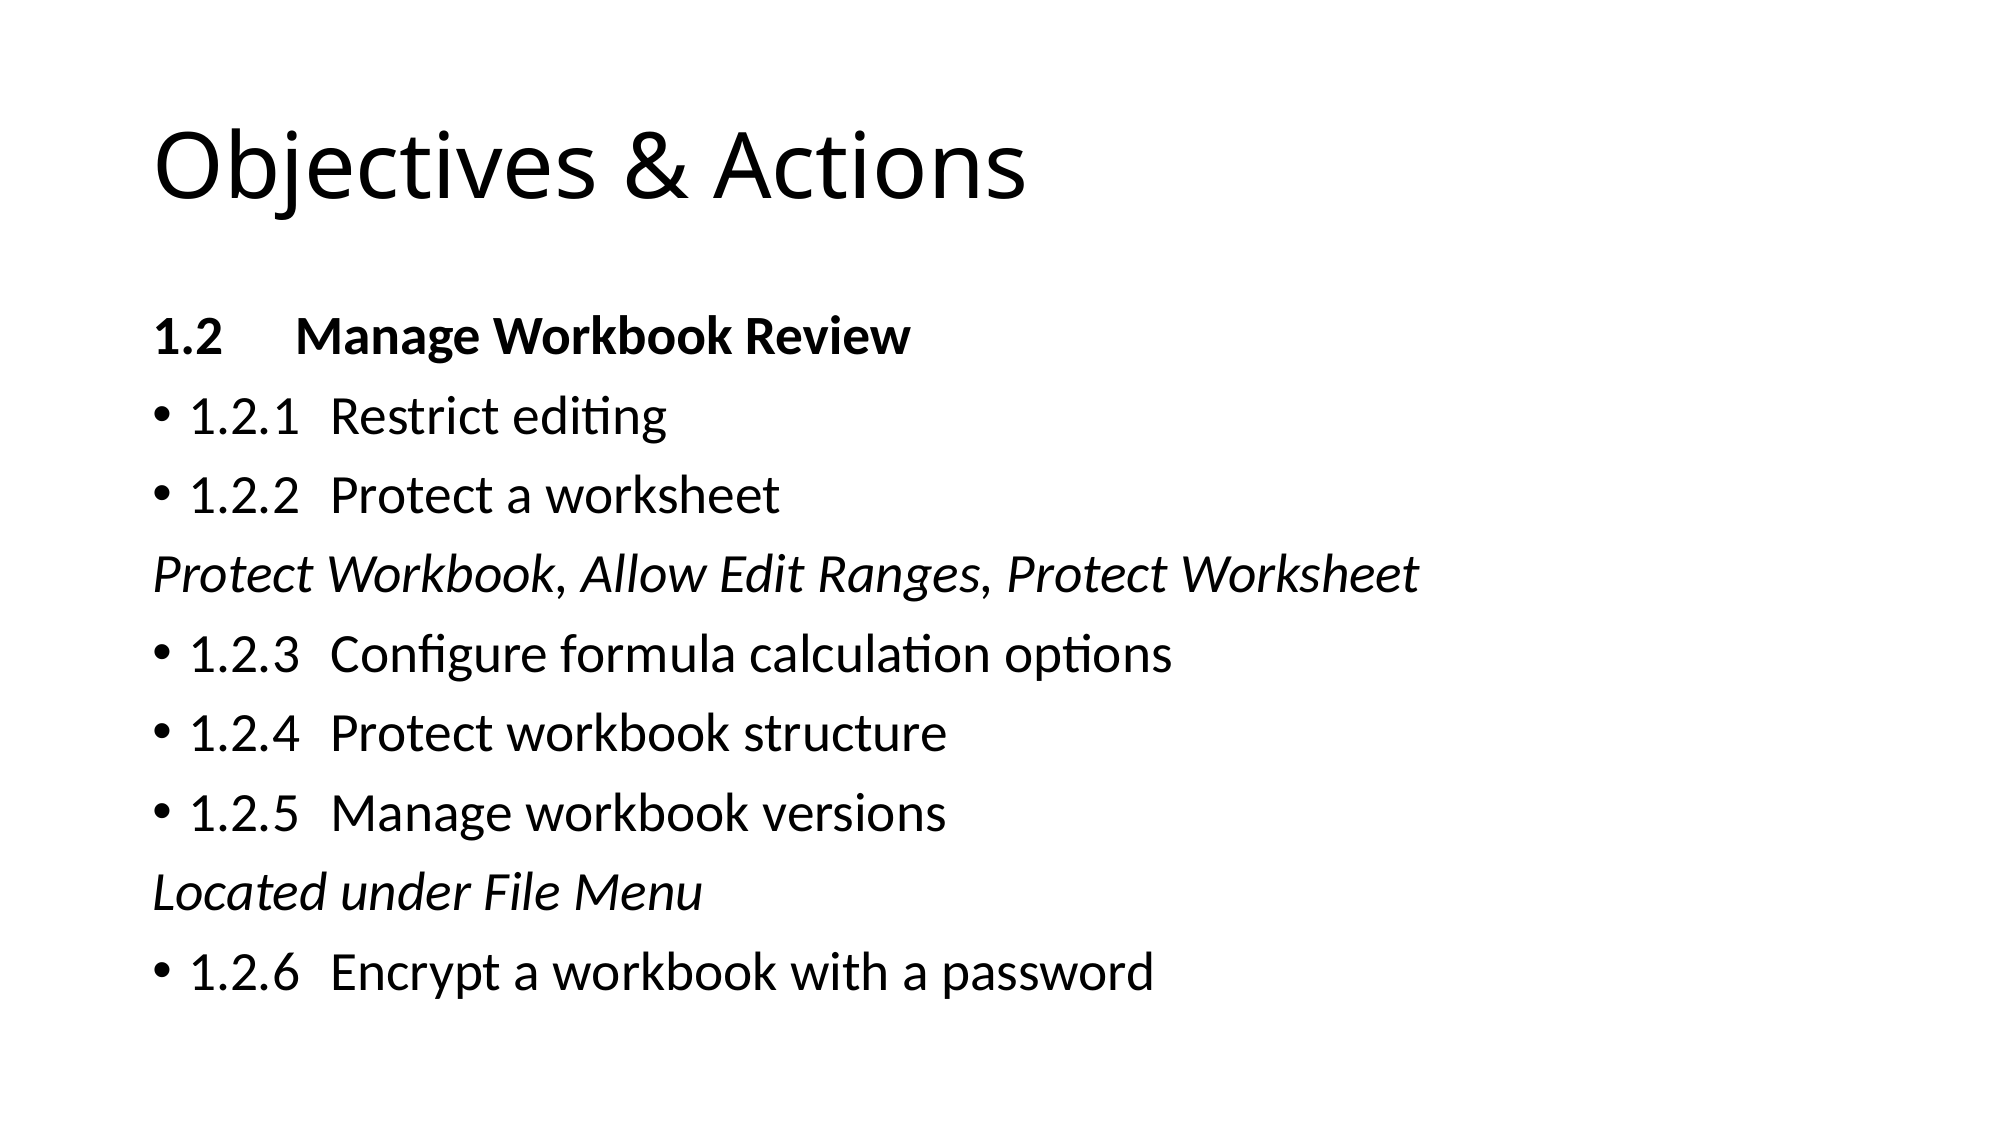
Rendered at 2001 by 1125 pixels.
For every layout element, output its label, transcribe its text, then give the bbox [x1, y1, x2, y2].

title Objectives & Actions [137, 59, 1863, 278]
list 1.2 Manage Workbook Review 1.2.1 Restrict editing 1.2.2 Protect a worksheet Protect Workbook, Allow Edit Ranges, Protect Worksheet 1.2.3 Configure formula calculation options 1.2.4 Protect workbook structure 1.2.5 Manage workbook versions Located under File Menu 1.2.6 Encrypt a workbook with a password [137, 299, 1863, 1014]
